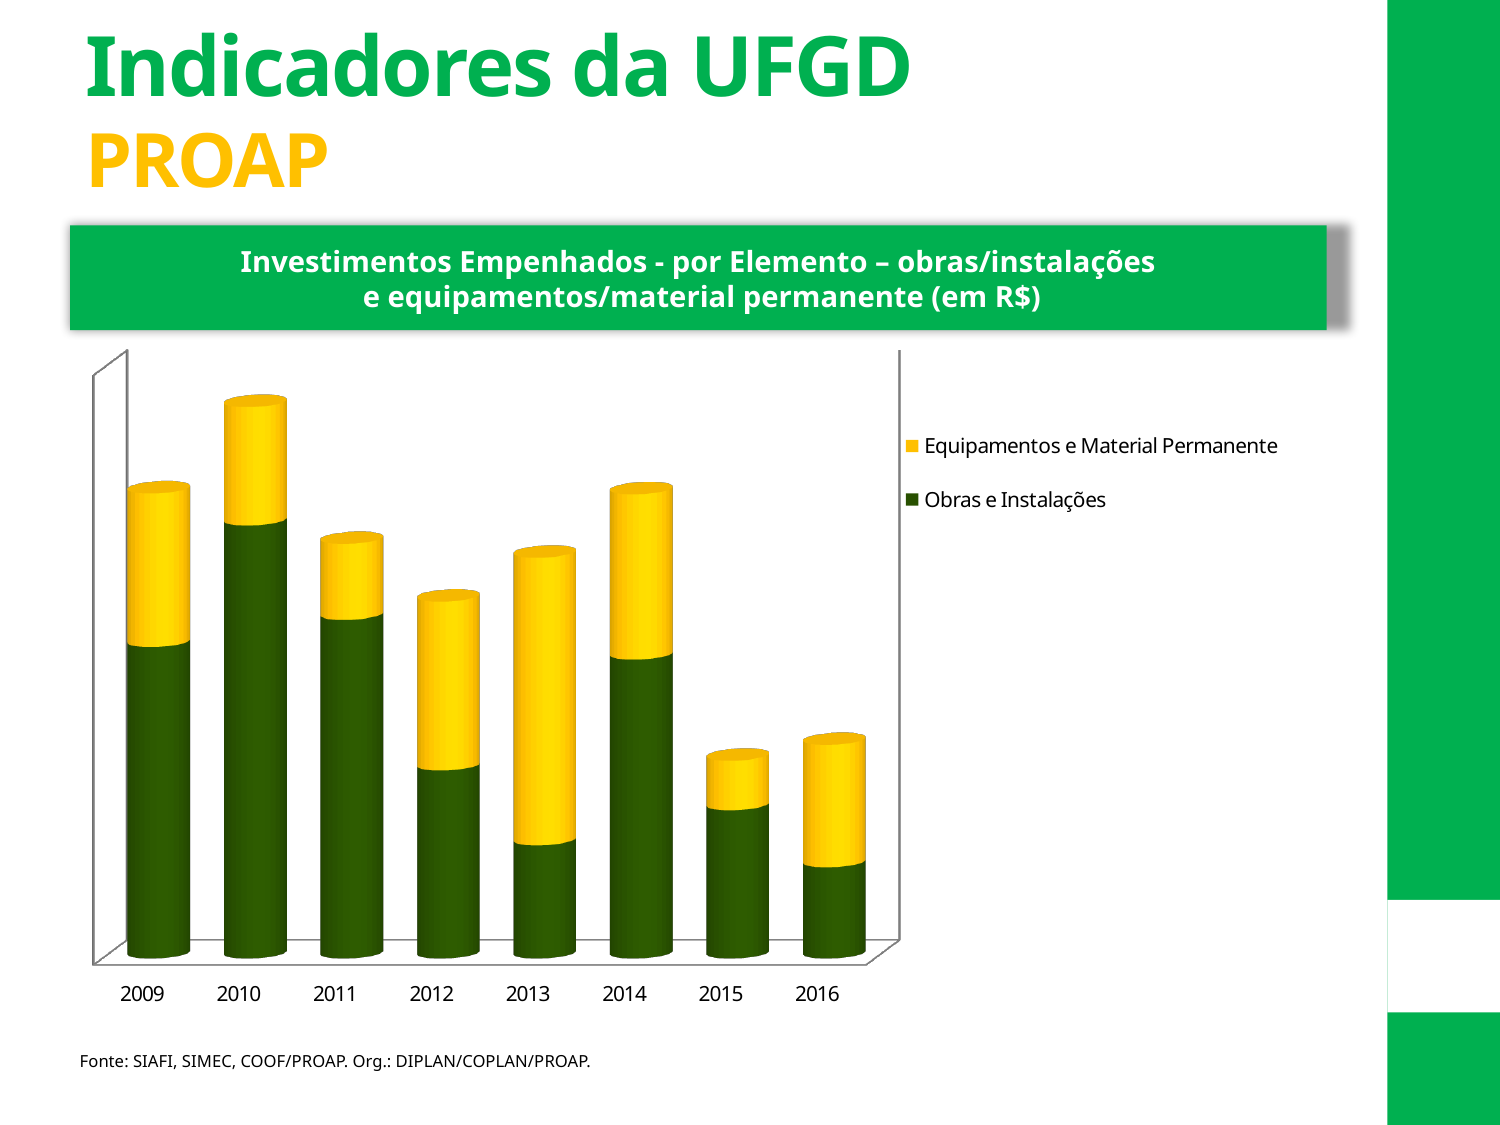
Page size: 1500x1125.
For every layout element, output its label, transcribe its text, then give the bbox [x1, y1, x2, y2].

text_box Fonte: SIAFI, SIMEC, COOF/PROAP. Org.: DIPLAN/COPLAN/PROAP. [64, 1043, 1353, 1078]
chart [69, 328, 1327, 1011]
text_box Indicadores da UFGD PROAP [70, 13, 1321, 202]
text_box Investimentos Empenhados - por Elemento – obras/instalações e equipamentos/material permanente (em R$) [70, 225, 1327, 328]
